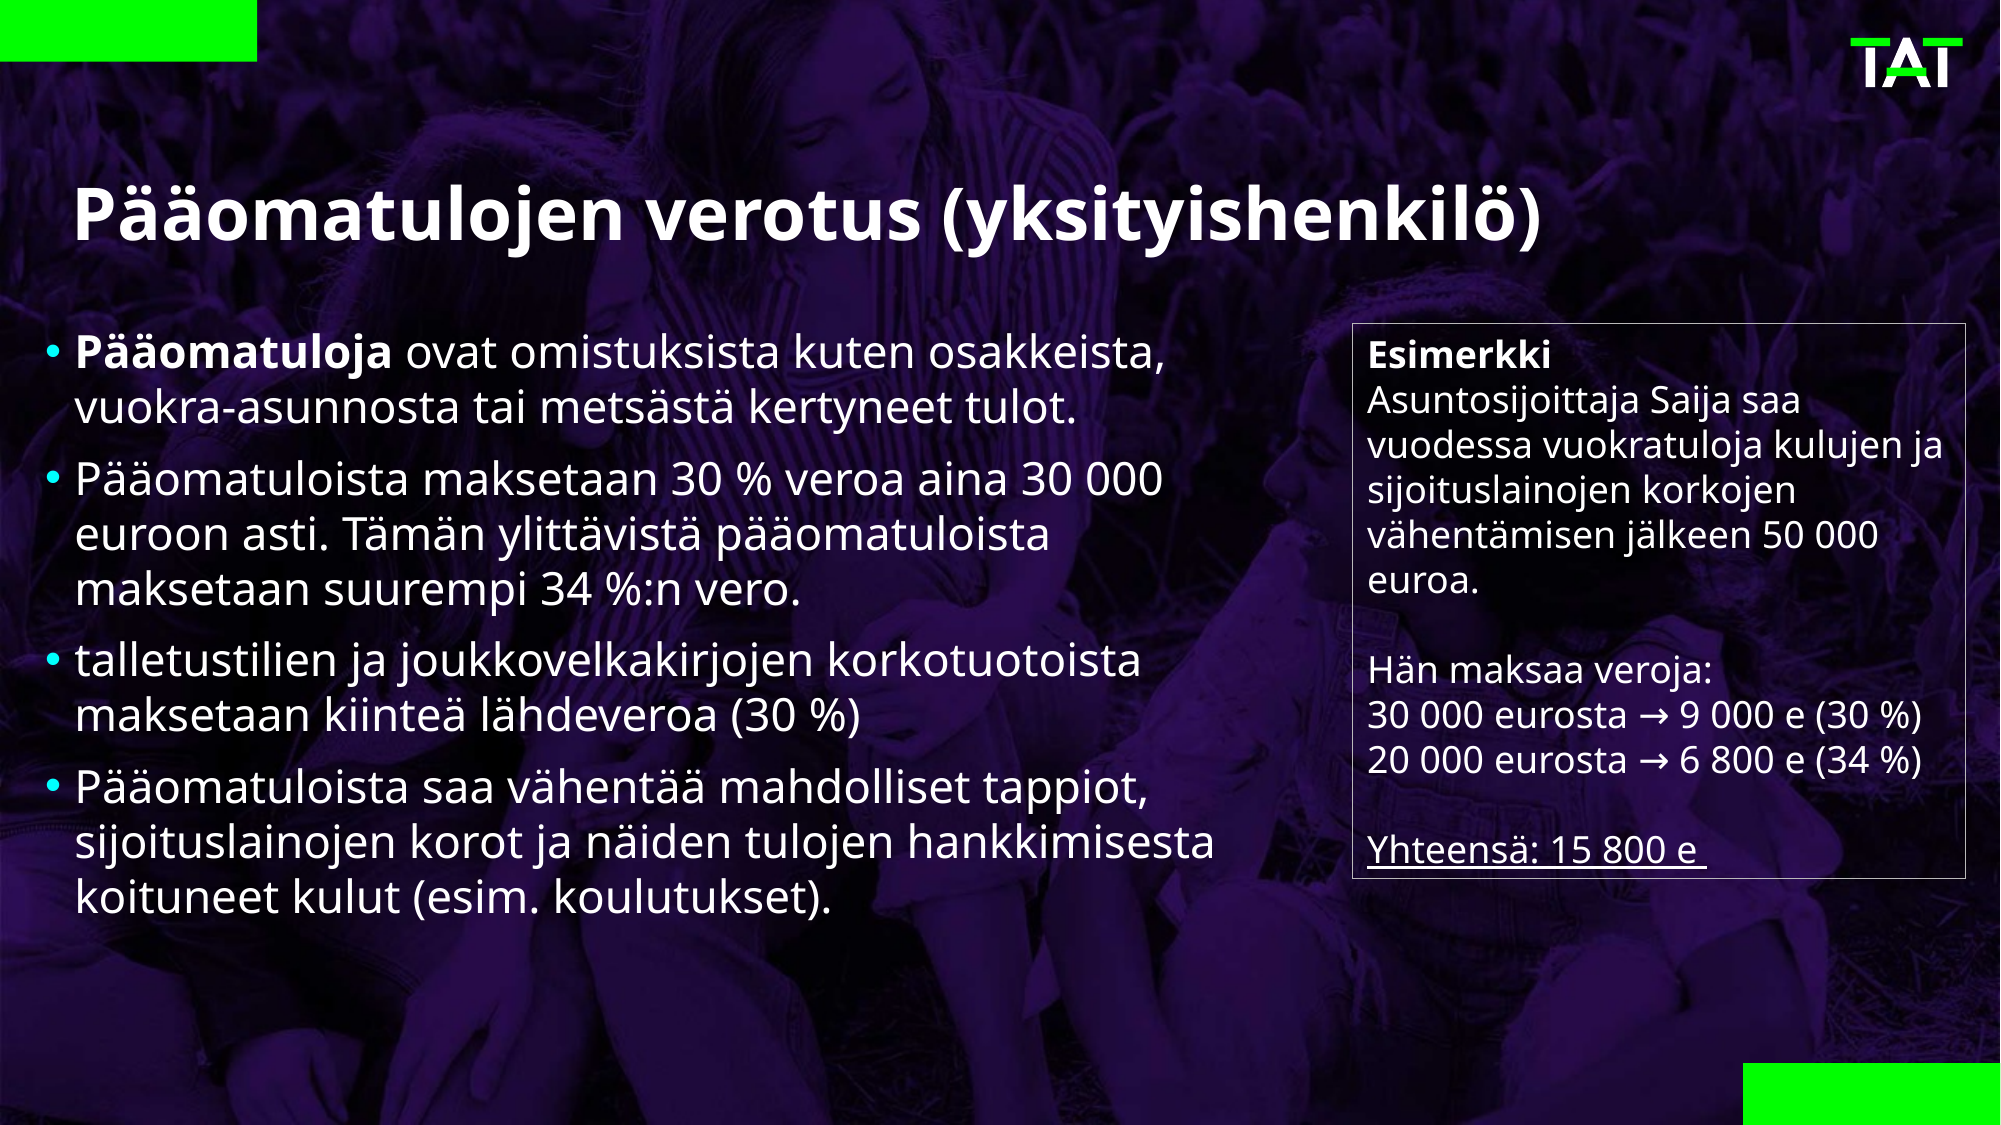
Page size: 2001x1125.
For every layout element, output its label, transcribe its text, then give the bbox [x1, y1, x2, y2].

picture [0, 0, 2000, 1125]
text_box Esimerkki Asuntosijoittaja Saija saa vuodessa vuokratuloja kulujen ja sijoituslainojen korkojen vähentämisen jälkeen 50 000 euroa. Hän maksaa veroja: 30 000 eurosta → 9 000 e (30 %) 20 000 eurosta → 6 800 e (34 %) Yhteensä: 15 800 e [1352, 323, 1966, 879]
title Pääomatulojen verotus (yksityishenkilö) [71, 122, 1662, 309]
list Pääomatuloja ovat omistuksista kuten osakkeista, vuokra-asunnosta tai metsästä kertyneet tulot. Pääomatuloista maksetaan 30 % veroa aina 30 000 euroon asti. Tämän ylittävistä pääomatuloista maksetaan suurempi 34 %:n vero. talletustilien ja joukkovelkakirjojen korkotuotoista maksetaan kiinteä lähdeveroa (30 %) Pääomatuloista saa vähentää mahdolliset tappiot, sijoituslainojen korot ja näiden tulojen hankkimisesta koituneet kulut (esim. koulutukset). [45, 323, 1290, 951]
